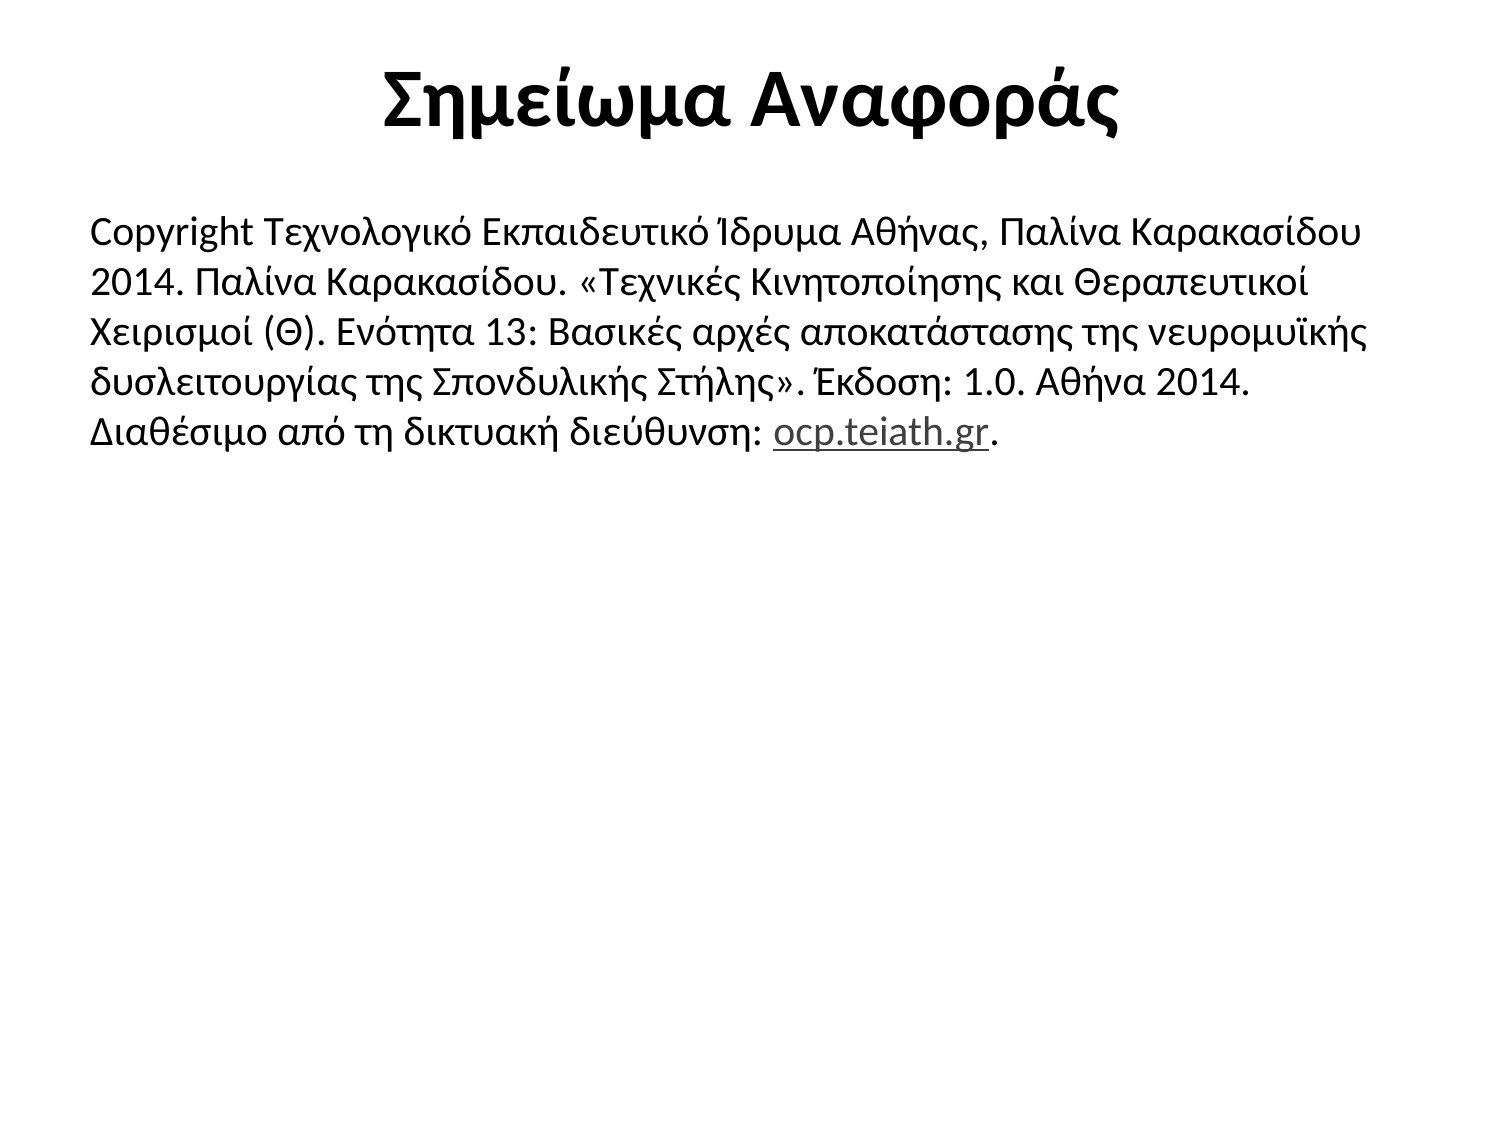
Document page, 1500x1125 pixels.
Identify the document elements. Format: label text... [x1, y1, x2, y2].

list Copyright Τεχνολογικό Εκπαιδευτικό Ίδρυμα Αθήνας, Παλίνα Καρακασίδου 2014. Παλίνα Καρακασίδου. «Τεχνικές Κινητοποίησης και Θεραπευτικοί Χειρισμοί (Θ). Ενότητα 13: Βασικές αρχές αποκατάστασης της νευρομυϊκής δυσλειτουργίας της Σπονδυλικής Στήλης». Έκδοση: 1.0. Αθήνα 2014. Διαθέσιμο από τη δικτυακή διεύθυνση: ocp.teiath.gr. [75, 196, 1425, 1024]
title Σημείωμα Αναφοράς [76, 19, 1427, 169]
